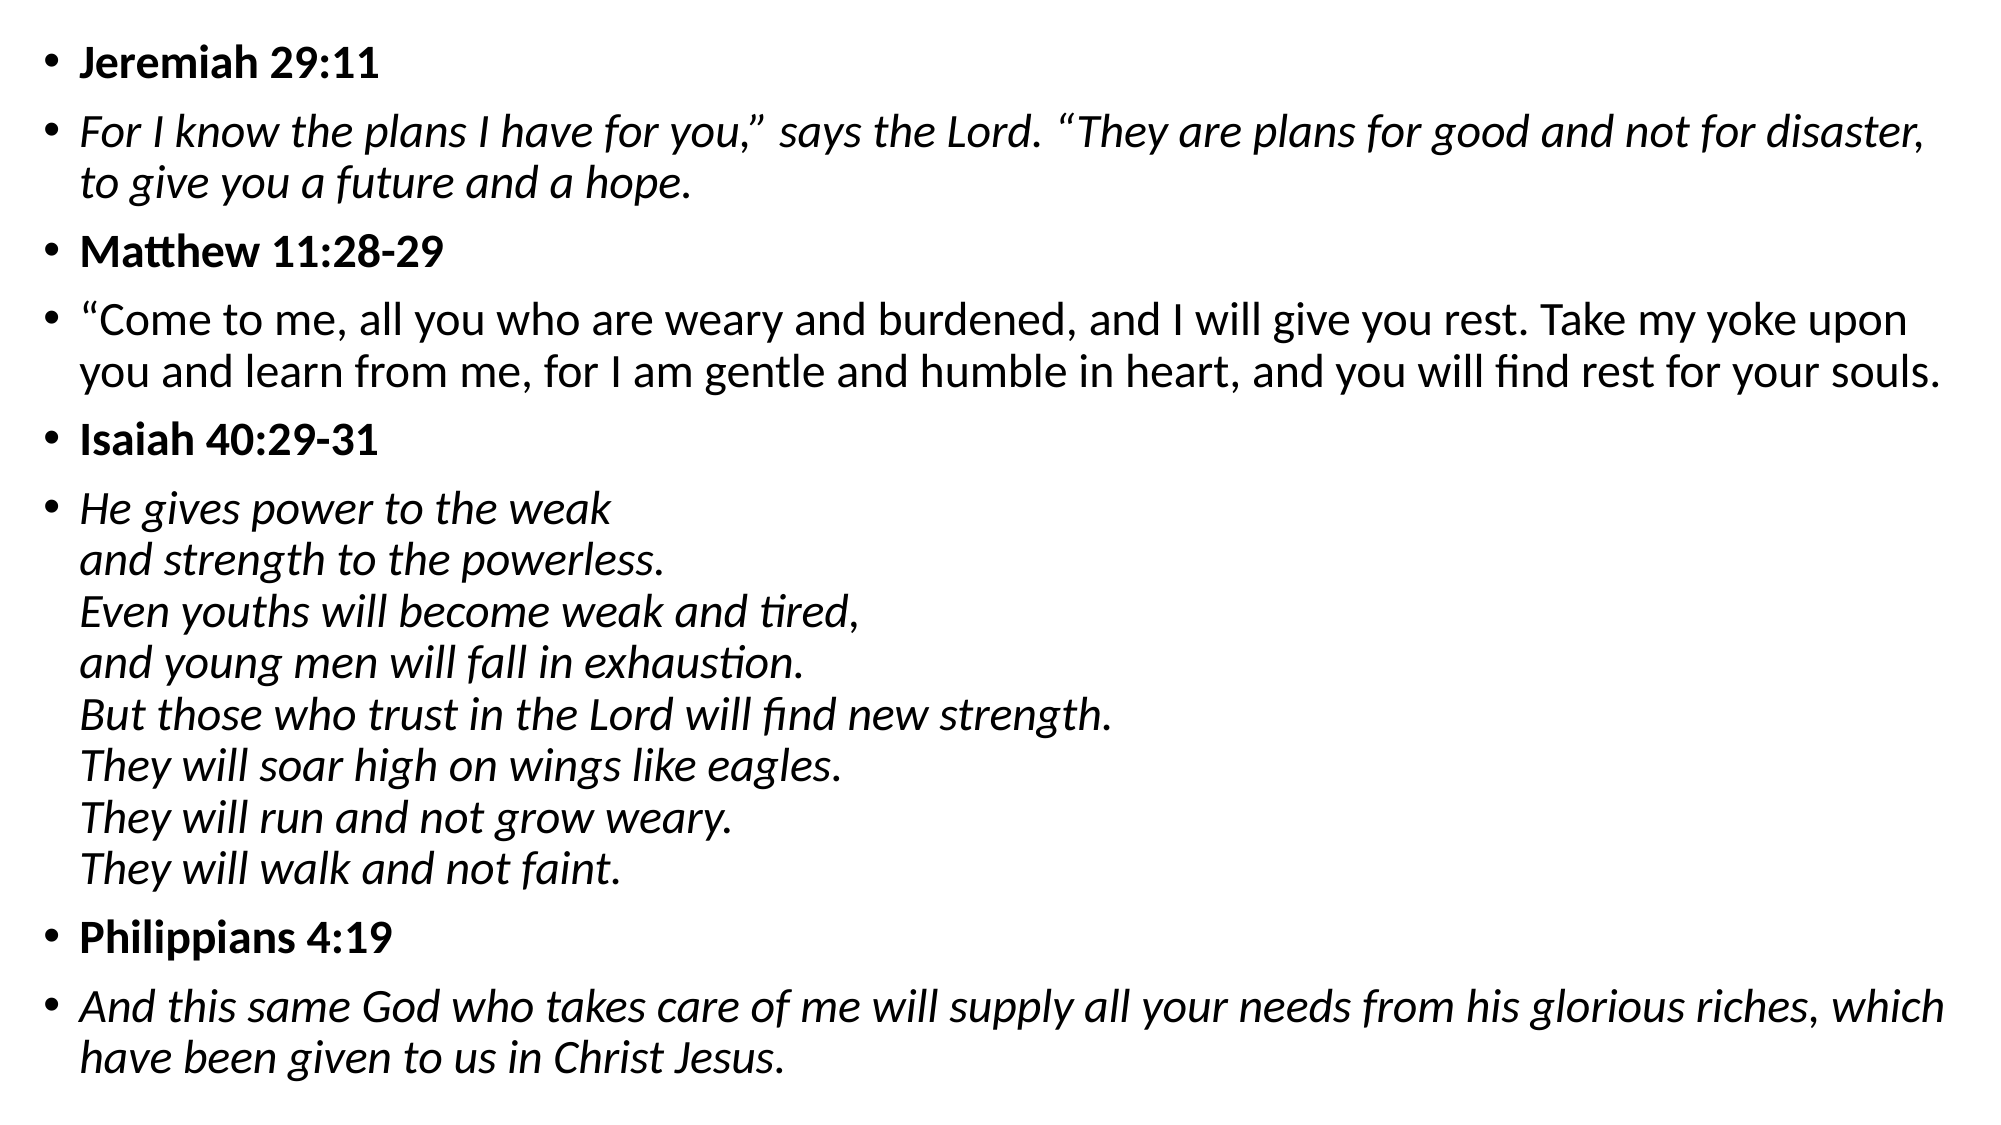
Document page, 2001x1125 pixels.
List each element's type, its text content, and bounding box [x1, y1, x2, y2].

list Jeremiah 29:11 For I know the plans I have for you,” says the Lord. “They are plans for good and not for disaster, to give you a future and a hope. Matthew 11:28-29 “Come to me, all you who are weary and burdened, and I will give you rest. Take my yoke upon you and learn from me, for I am gentle and humble in heart, and you will find rest for your souls. Isaiah 40:29-31 He gives power to the weak and strength to the powerless. Even youths will become weak and tired, and young men will fall in exhaustion. But those who trust in the Lord will find new strength. They will soar high on wings like eagles. They will run and not grow weary. They will walk and not faint. Philippians 4:19 And this same God who takes care of me will supply all your needs from his glorious riches, which have been given to us in Christ Jesus. [28, 29, 1972, 1092]
